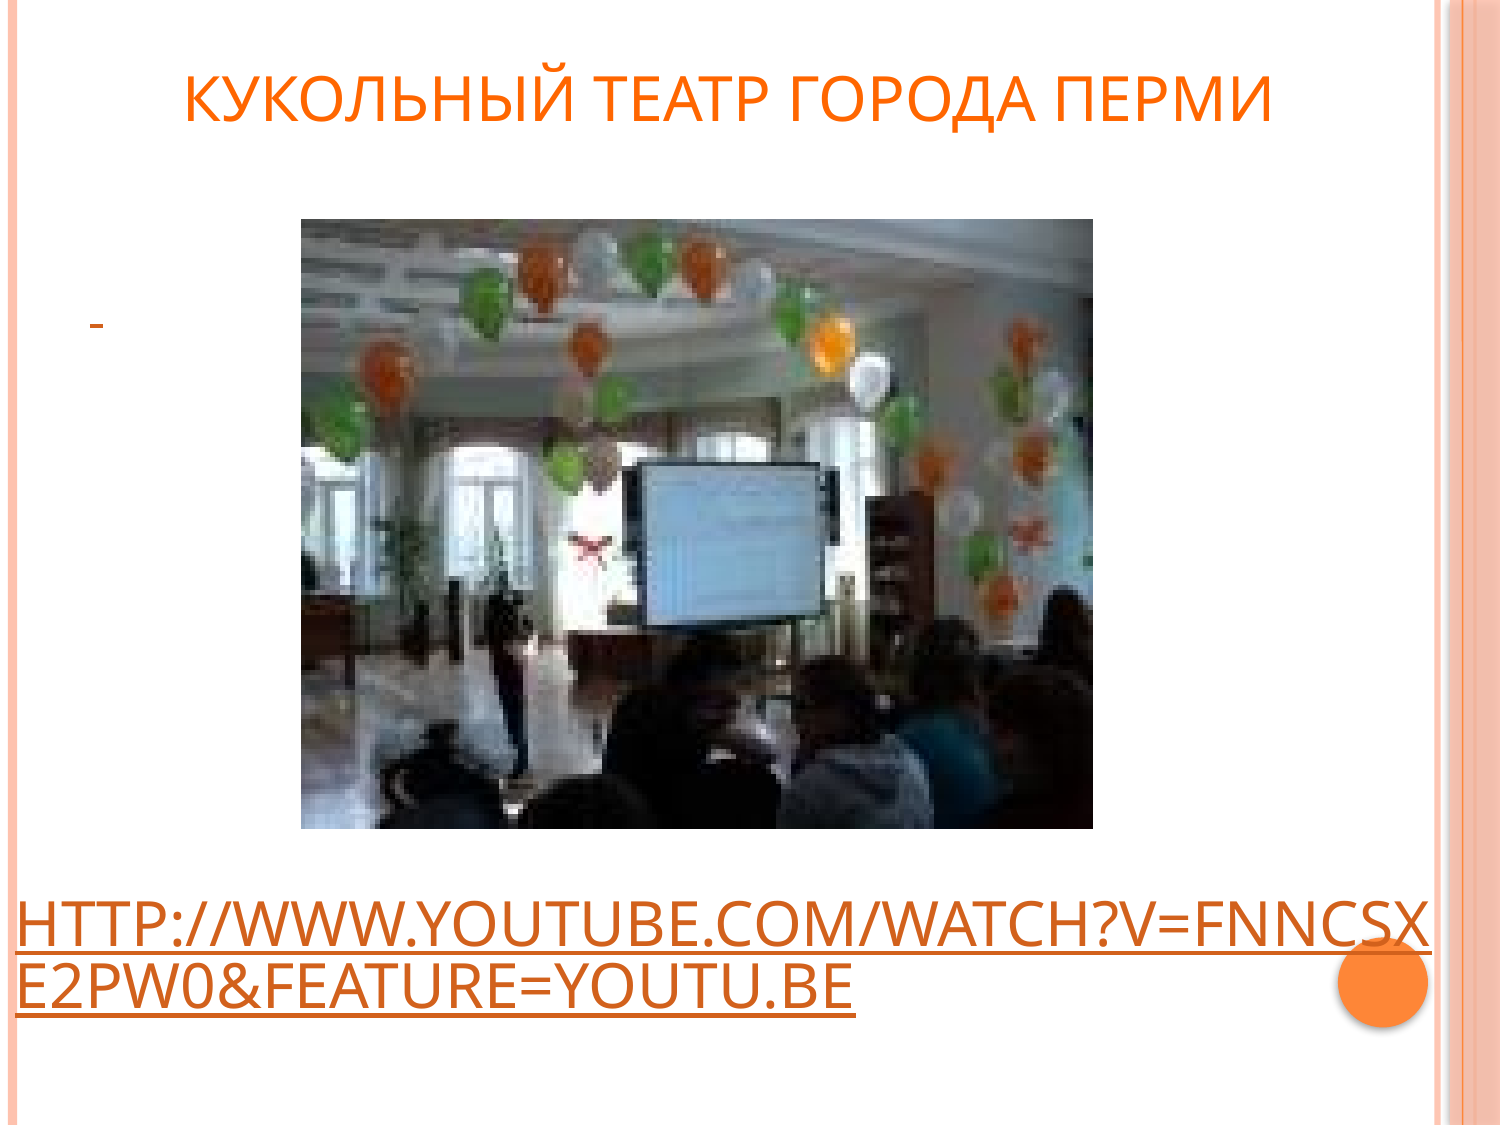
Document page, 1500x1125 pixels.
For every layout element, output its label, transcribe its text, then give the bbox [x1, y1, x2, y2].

title Кукольный театр города Перми http://www.youtube.com/watch?v=FnncsxE2pW0&feature=youtu.be [0, 45, 1459, 976]
picture [300, 219, 1093, 829]
list [75, 262, 1300, 1062]
